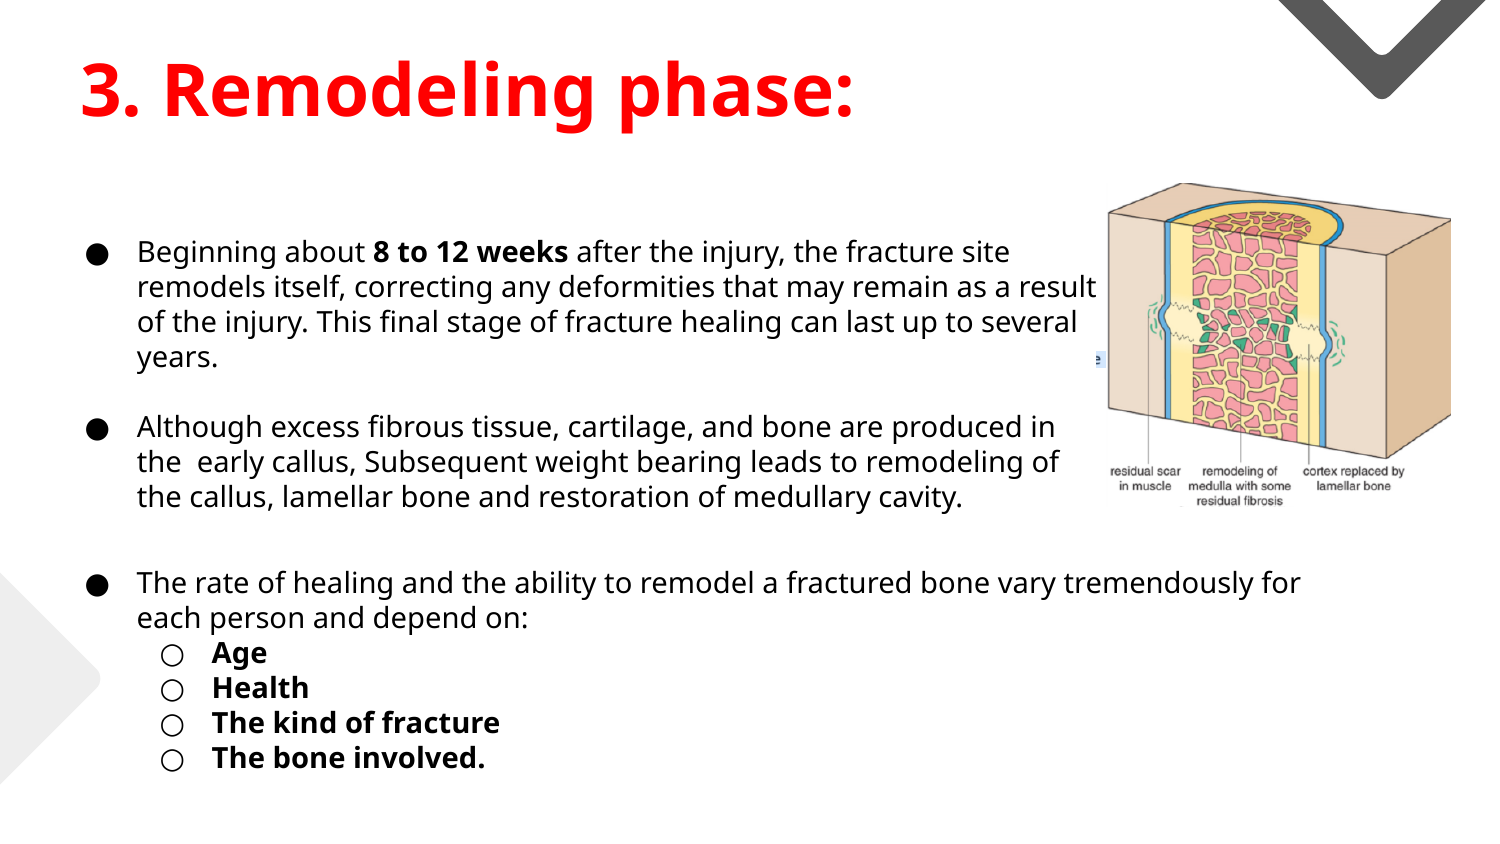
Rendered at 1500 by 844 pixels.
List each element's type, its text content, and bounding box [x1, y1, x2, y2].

picture [1096, 183, 1451, 507]
text_box The rate of healing and the ability to remodel a fractured bone vary tremendously for each person and depend on: Age Health The kind of fracture The bone involved. [46, 549, 1330, 790]
text_box Beginning about 8 to 12 weeks after the injury, the fracture site remodels itself, correcting any deformities that may remain as a result of the injury. This final stage of fracture healing can last up to several years. Although excess fibrous tissue, cartilage, and bone are produced in the early callus, Subsequent weight bearing leads to remodeling of the callus, lamellar bone and restoration of medullary cavity. [46, 183, 1113, 549]
title 3. Remodeling phase: [0, 28, 936, 123]
